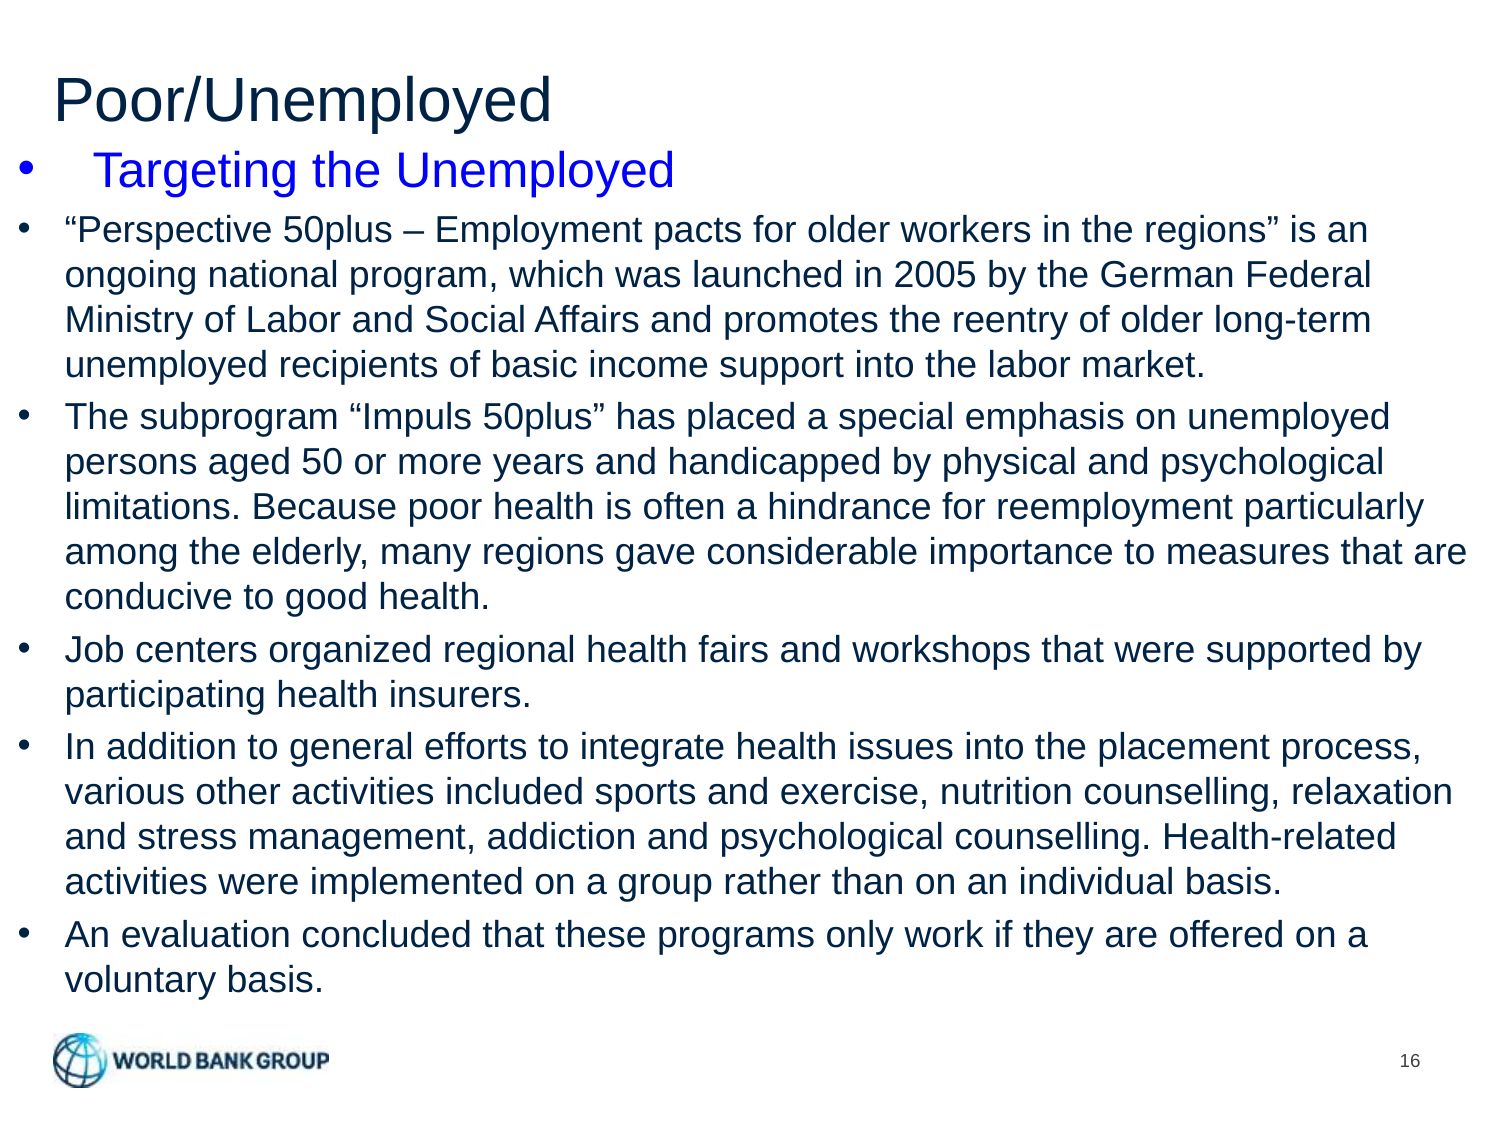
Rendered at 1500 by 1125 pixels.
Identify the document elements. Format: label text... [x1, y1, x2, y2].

title Poor/Unemployed [53, 42, 1447, 137]
slide_number 16 [1399, 1050, 1447, 1079]
picture [53, 1050, 329, 1088]
list Targeting the Unemployed “Perspective 50plus – Employment pacts for older workers in the regions” is an ongoing national program, which was launched in 2005 by the German Federal Ministry of Labor and Social Affairs and promotes the reentry of older long-term unemployed recipients of basic income support into the labor market. The subprogram “Impuls 50plus” has placed a special emphasis on unemployed persons aged 50 or more years and handicapped by physical and psychological limitations. Because poor health is often a hindrance for reemployment particularly among the elderly, many regions gave considerable importance to measures that are conducive to good health. Job centers organized regional health fairs and workshops that were supported by participating health insurers. In addition to general efforts to integrate health issues into the placement process, various other activities included sports and exercise, nutrition counselling, relaxation and stress management, addiction and psychological counselling. Health-related activities were implemented on a group rather than on an individual basis. An evaluation concluded that these programs only work if they are offered on a voluntary basis. [17, 137, 1472, 1050]
